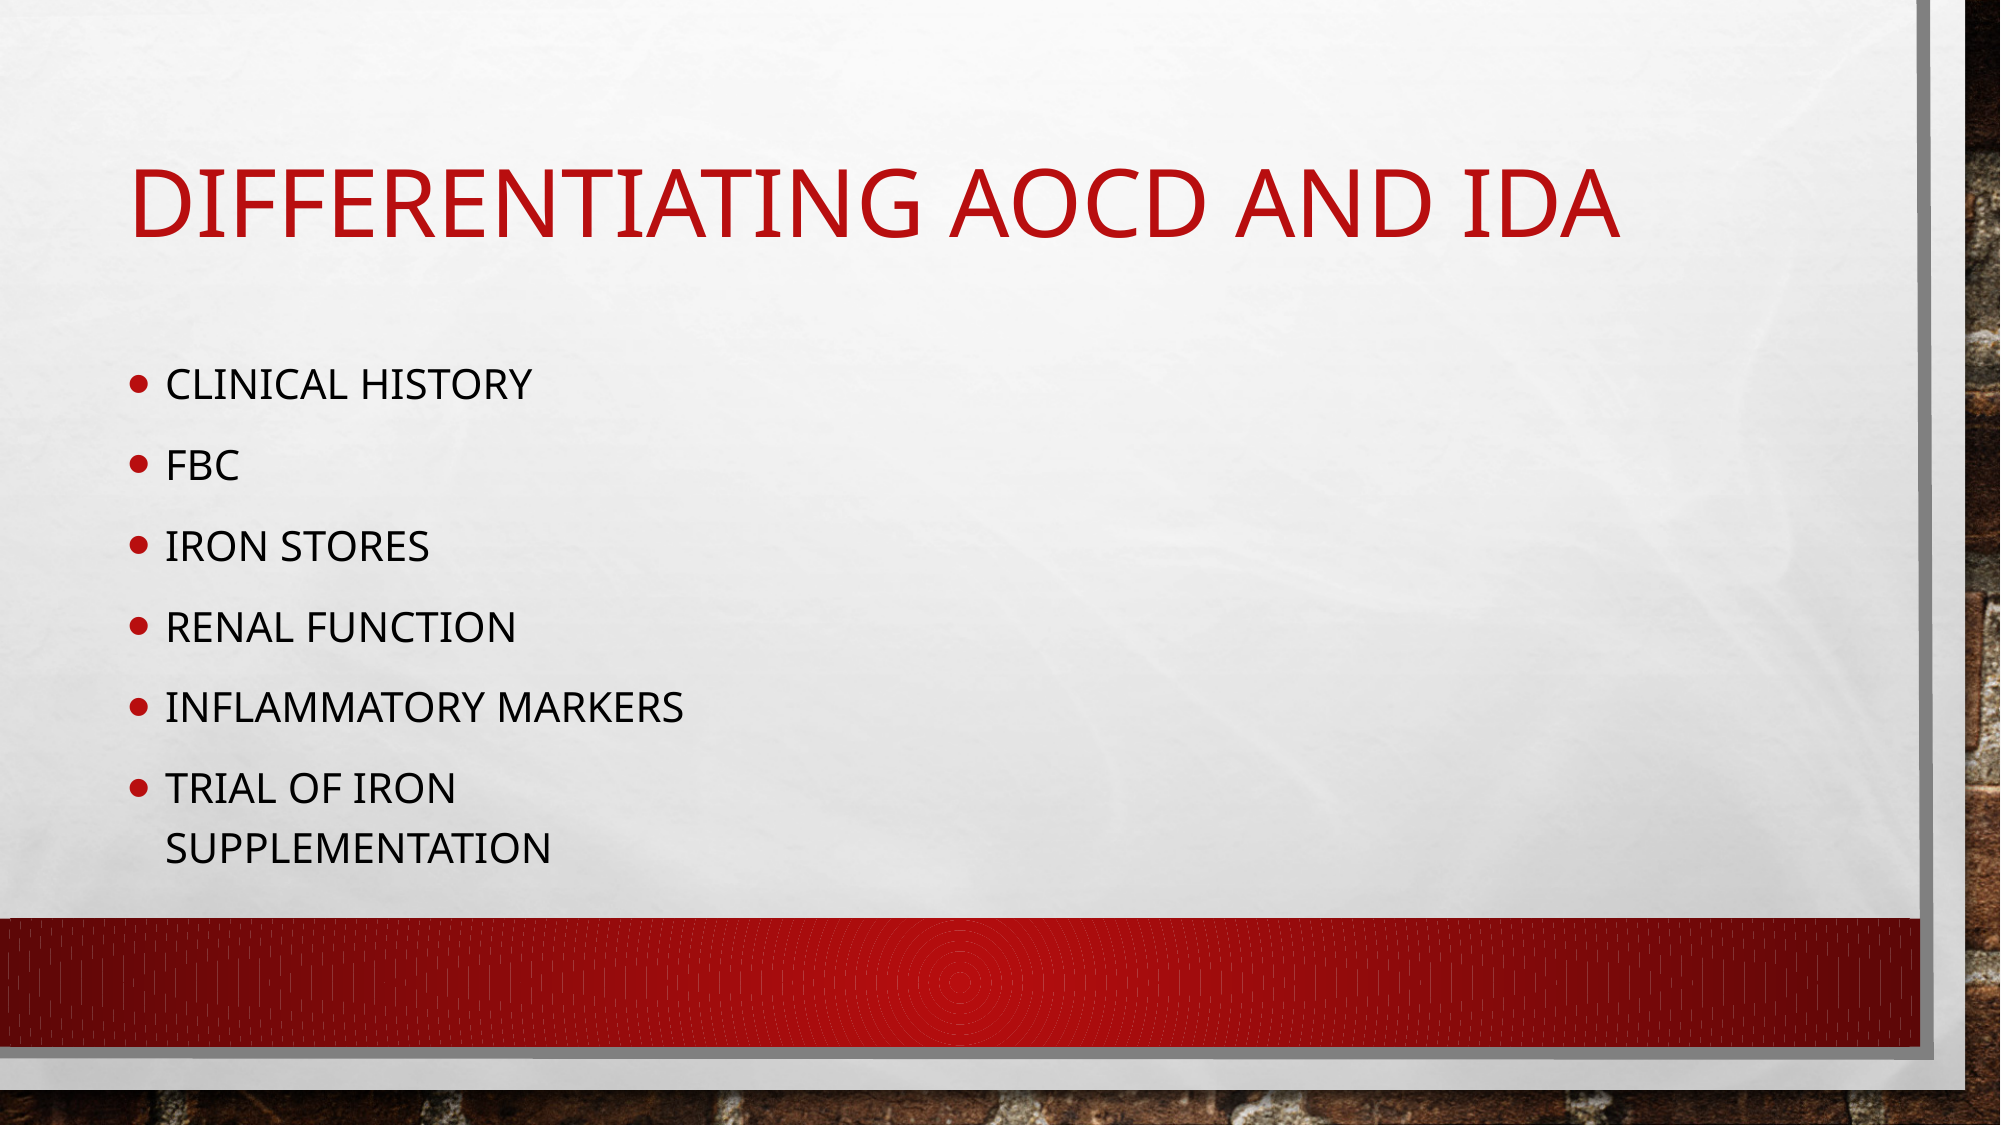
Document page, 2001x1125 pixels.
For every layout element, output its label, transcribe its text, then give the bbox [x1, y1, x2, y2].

list Clinical history FBC Iron stores Renal function Inflammatory markers Trial of iron supplementation [112, 338, 766, 882]
title differentiating AoCD and IDA [112, 112, 1818, 302]
picture [0, 0, 2000, 1125]
